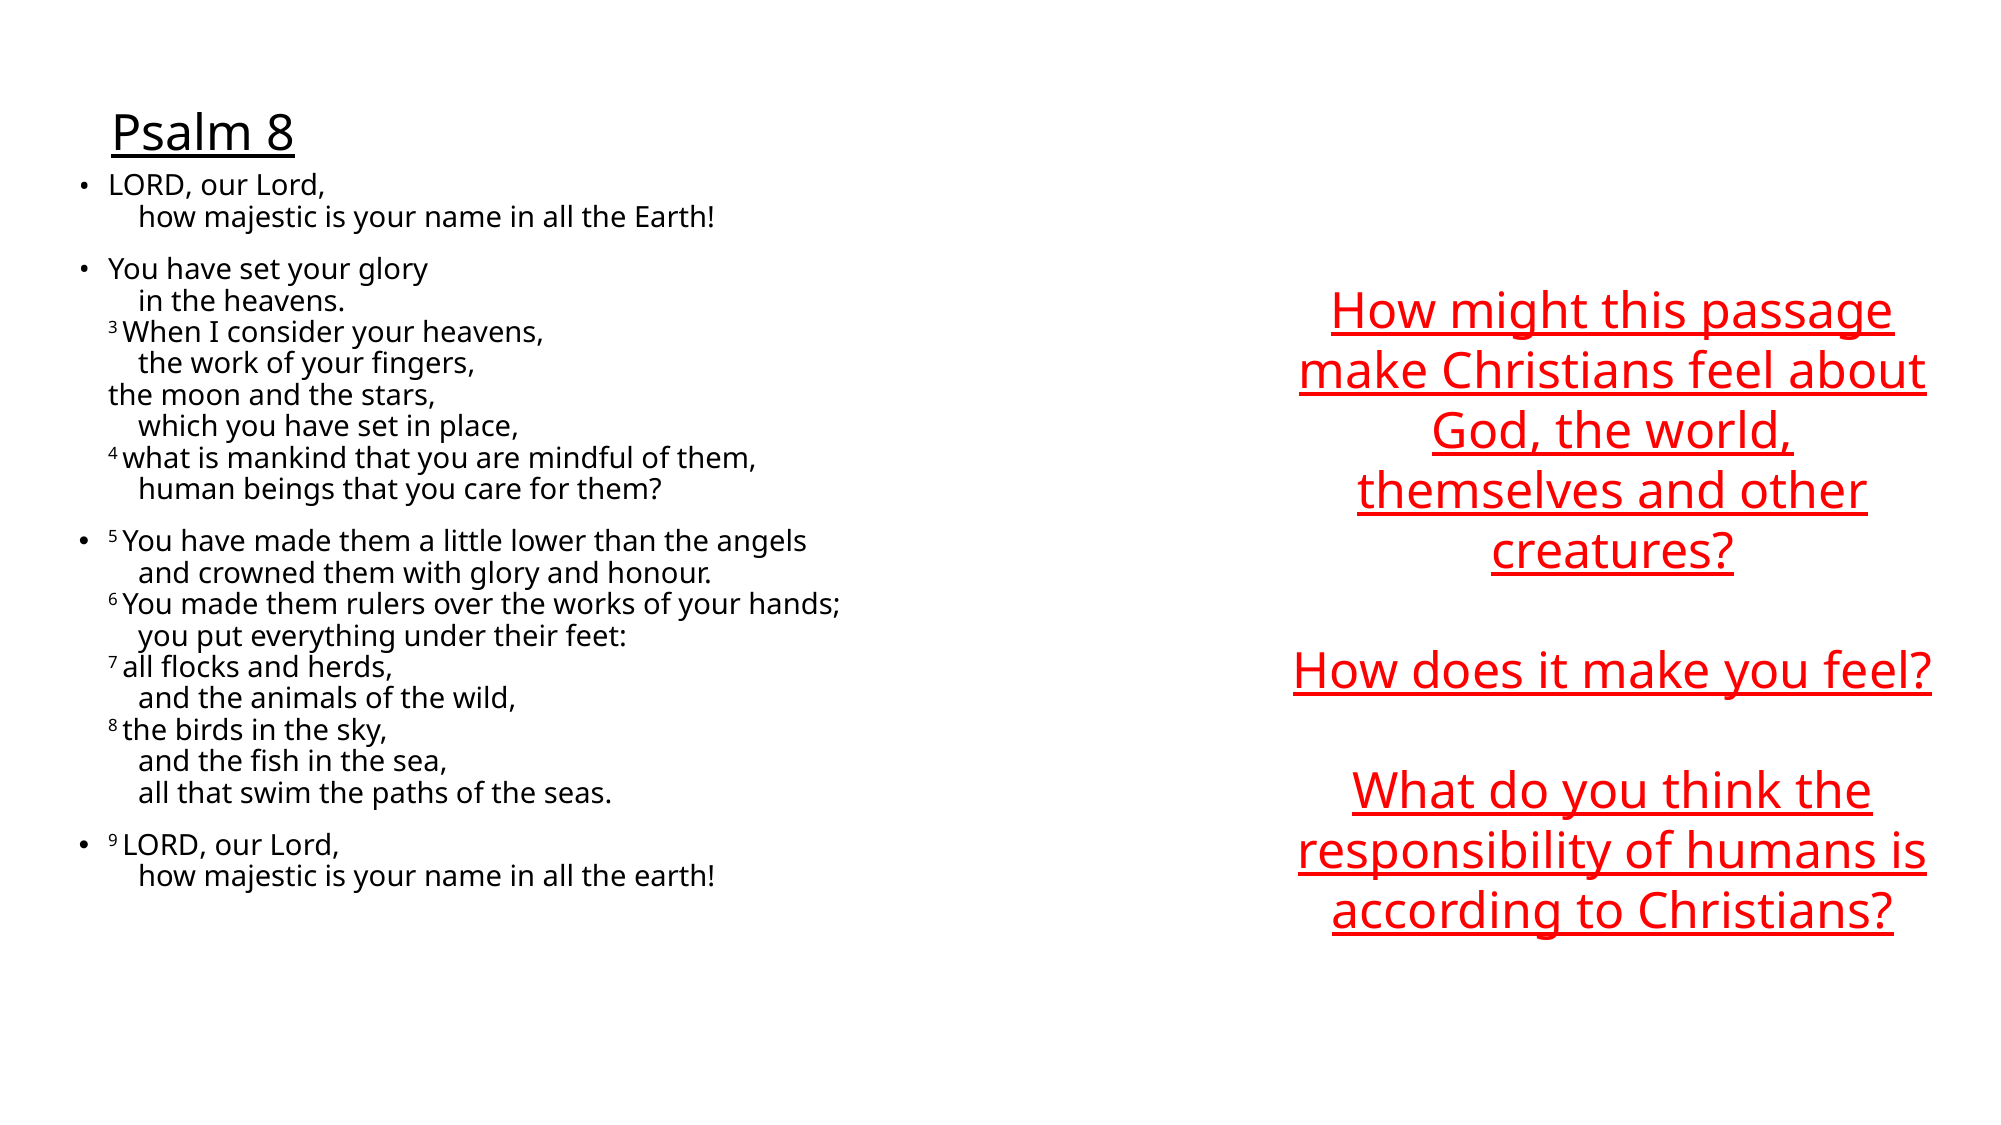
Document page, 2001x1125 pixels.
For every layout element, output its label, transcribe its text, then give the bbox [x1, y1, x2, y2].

title Psalm 8 [96, 58, 1822, 163]
text_box How might this passage make Christians feel about God, the world, themselves and other creatures? How does it make you feel? What do you think the responsibility of humans is according to Christians? [1277, 143, 1949, 1034]
list Lord, our Lord, how majestic is your name in all the Earth! You have set your glory in the heavens. 3 When I consider your heavens, the work of your fingers, the moon and the stars, which you have set in place, 4 what is mankind that you are mindful of them, human beings that you care for them? 5 You have made them a little lower than the angels and crowned them with glory and honour. 6 You made them rulers over the works of your hands; you put everything under their feet: 7 all flocks and herds, and the animals of the wild, 8 the birds in the sky, and the fish in the sea, all that swim the paths of the seas. 9 Lord, our Lord, how majestic is your name in all the earth! [55, 163, 1863, 1078]
